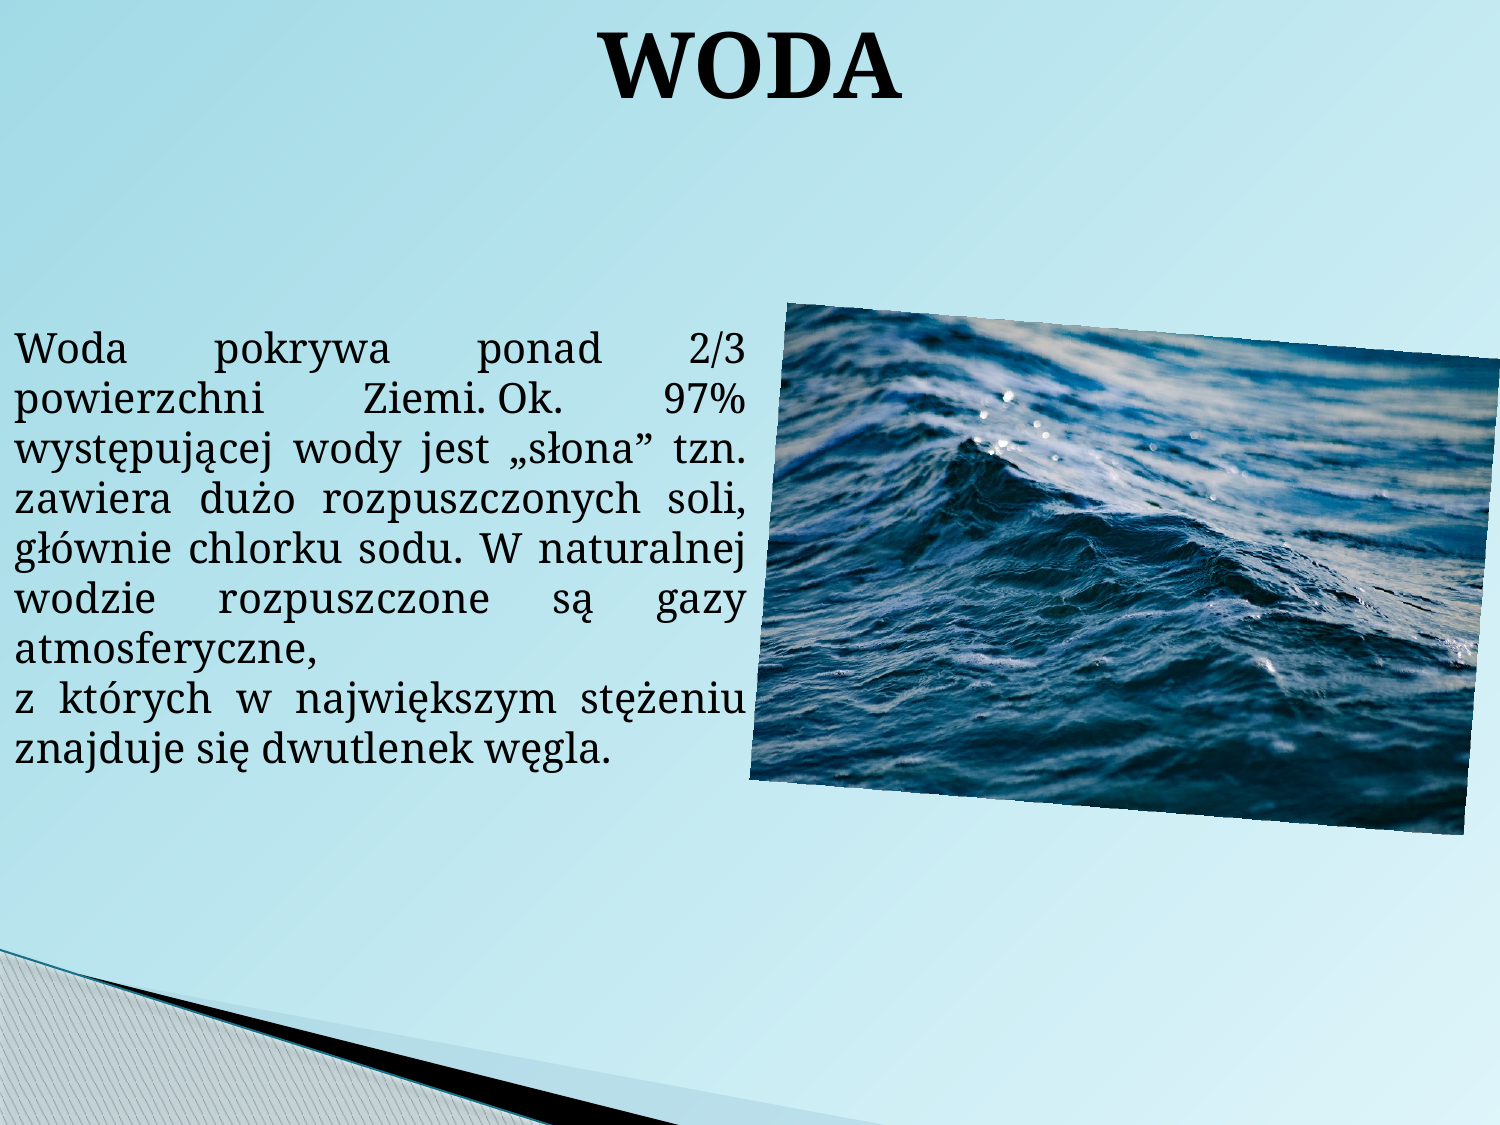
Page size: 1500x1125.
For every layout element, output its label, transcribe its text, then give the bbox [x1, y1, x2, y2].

picture [749, 302, 1500, 835]
text_box Woda pokrywa ponad 2/3 powierzchni Ziemi. Ok. 97% występującej wody jest „słona” tzn. zawiera dużo rozpuszczonych soli, głównie chlorku sodu. W naturalnej wodzie rozpuszczone są gazy atmosferyczne, z których w największym stężeniu znajduje się dwutlenek węgla. [0, 314, 743, 780]
text_box WODA [0, 0, 1500, 125]
